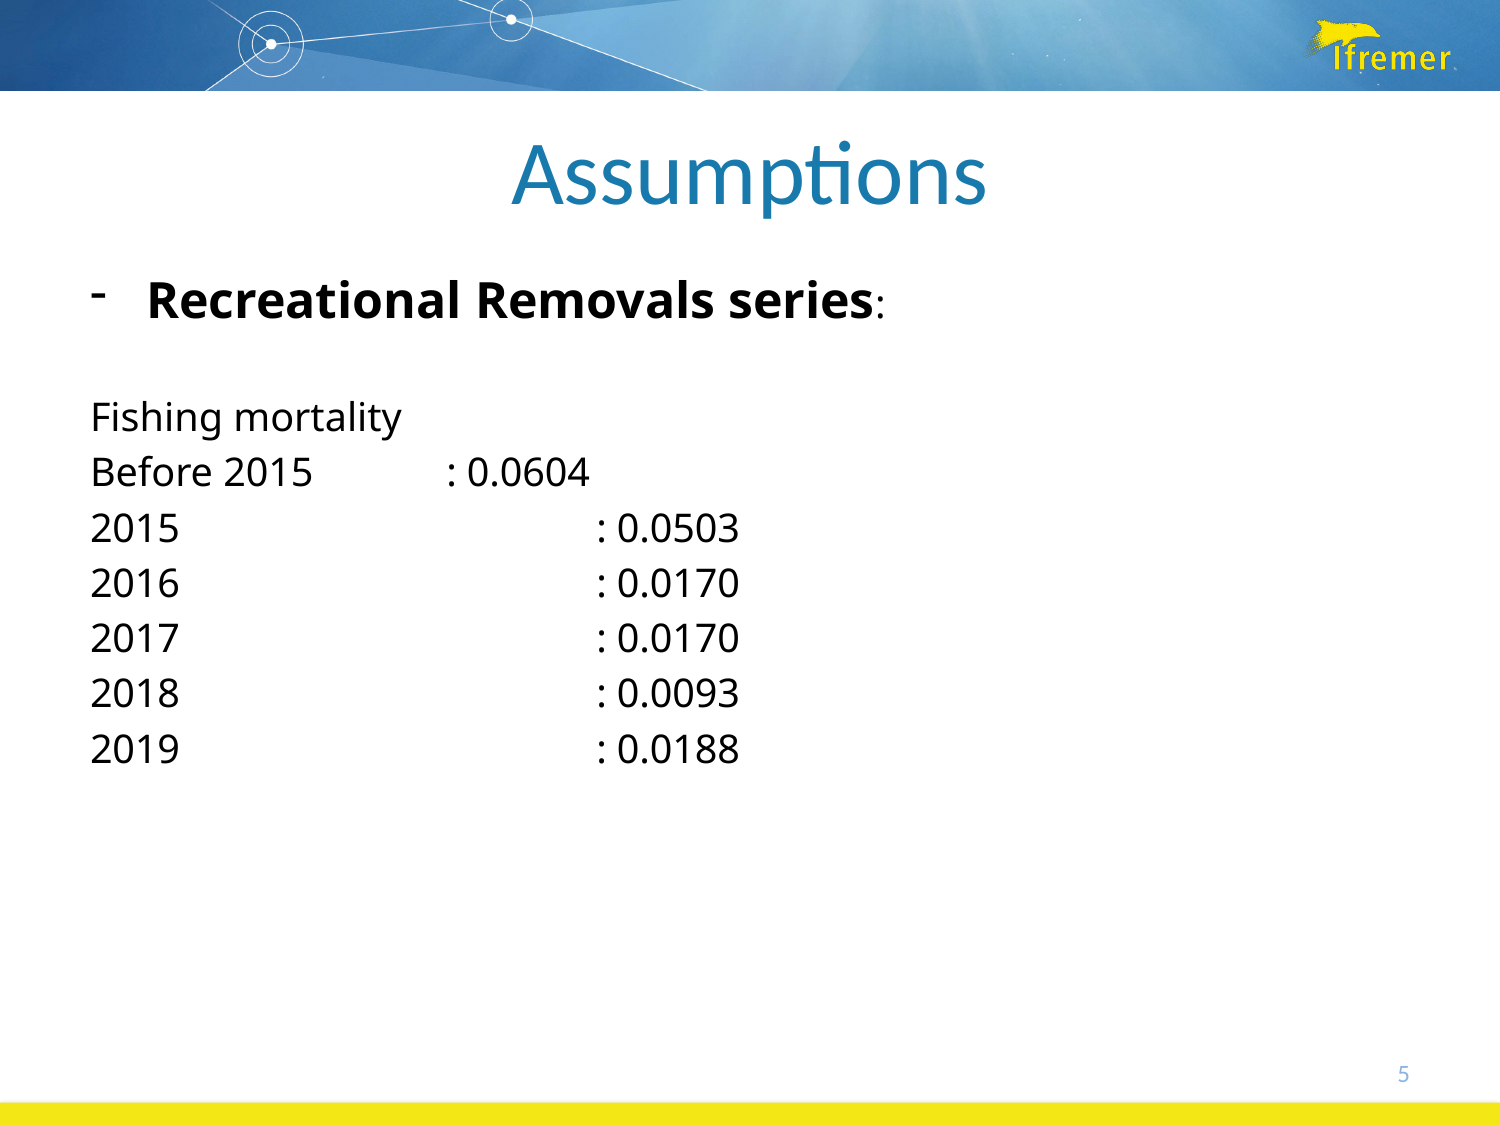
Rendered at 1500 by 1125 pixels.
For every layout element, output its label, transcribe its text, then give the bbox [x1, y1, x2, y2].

slide_number 5 [1074, 1042, 1425, 1103]
picture [0, 0, 1500, 91]
title Assumptions [75, 73, 1425, 261]
list Recreational Removals series: Fishing mortality Before 2015 : 0.0604 2015 : 0.0503 2016 : 0.0170 2017 : 0.0170 2018 : 0.0093 2019 : 0.0188 [75, 261, 1462, 1013]
